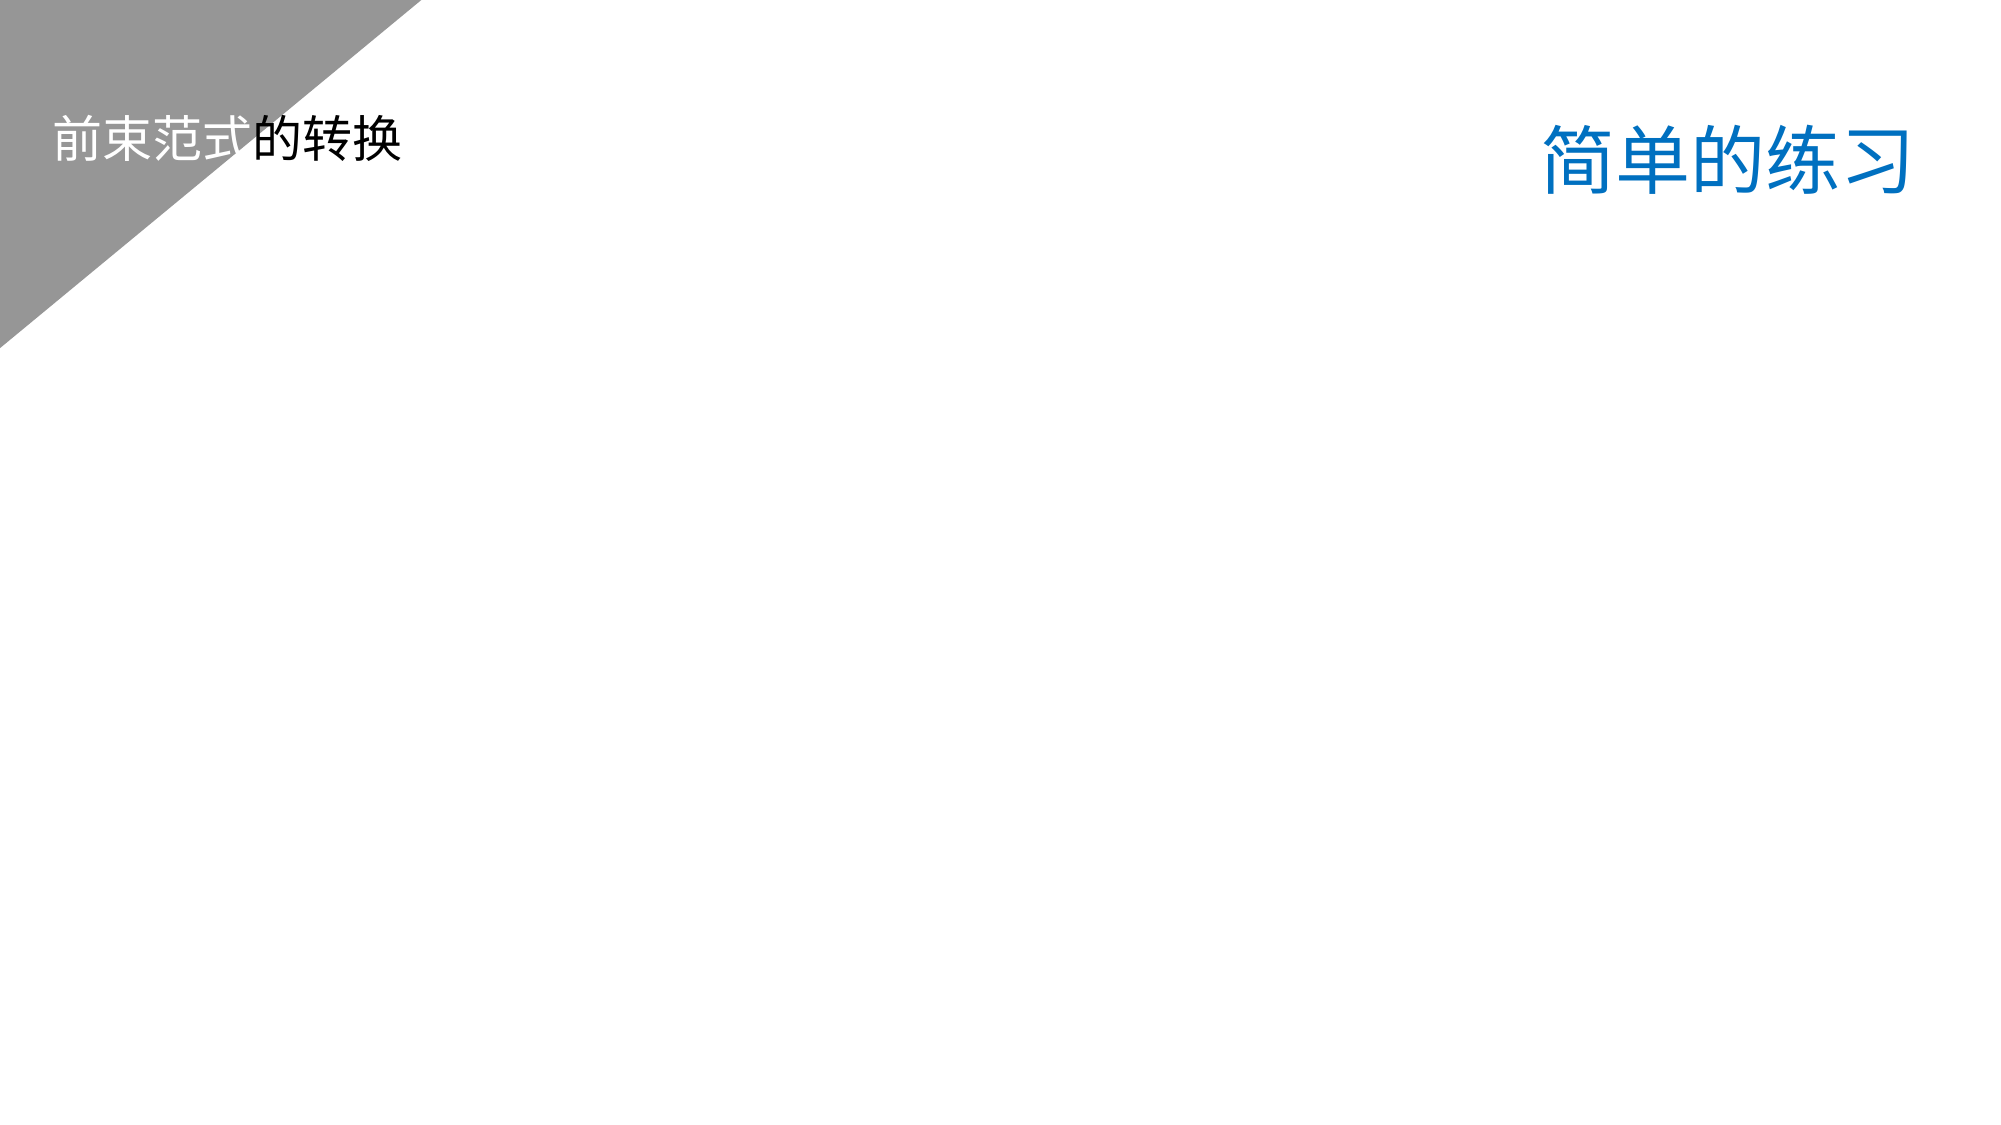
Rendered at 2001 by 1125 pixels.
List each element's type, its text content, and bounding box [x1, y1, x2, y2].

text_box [0, 0, 701, 349]
title 简单的练习 [1525, 55, 1948, 274]
